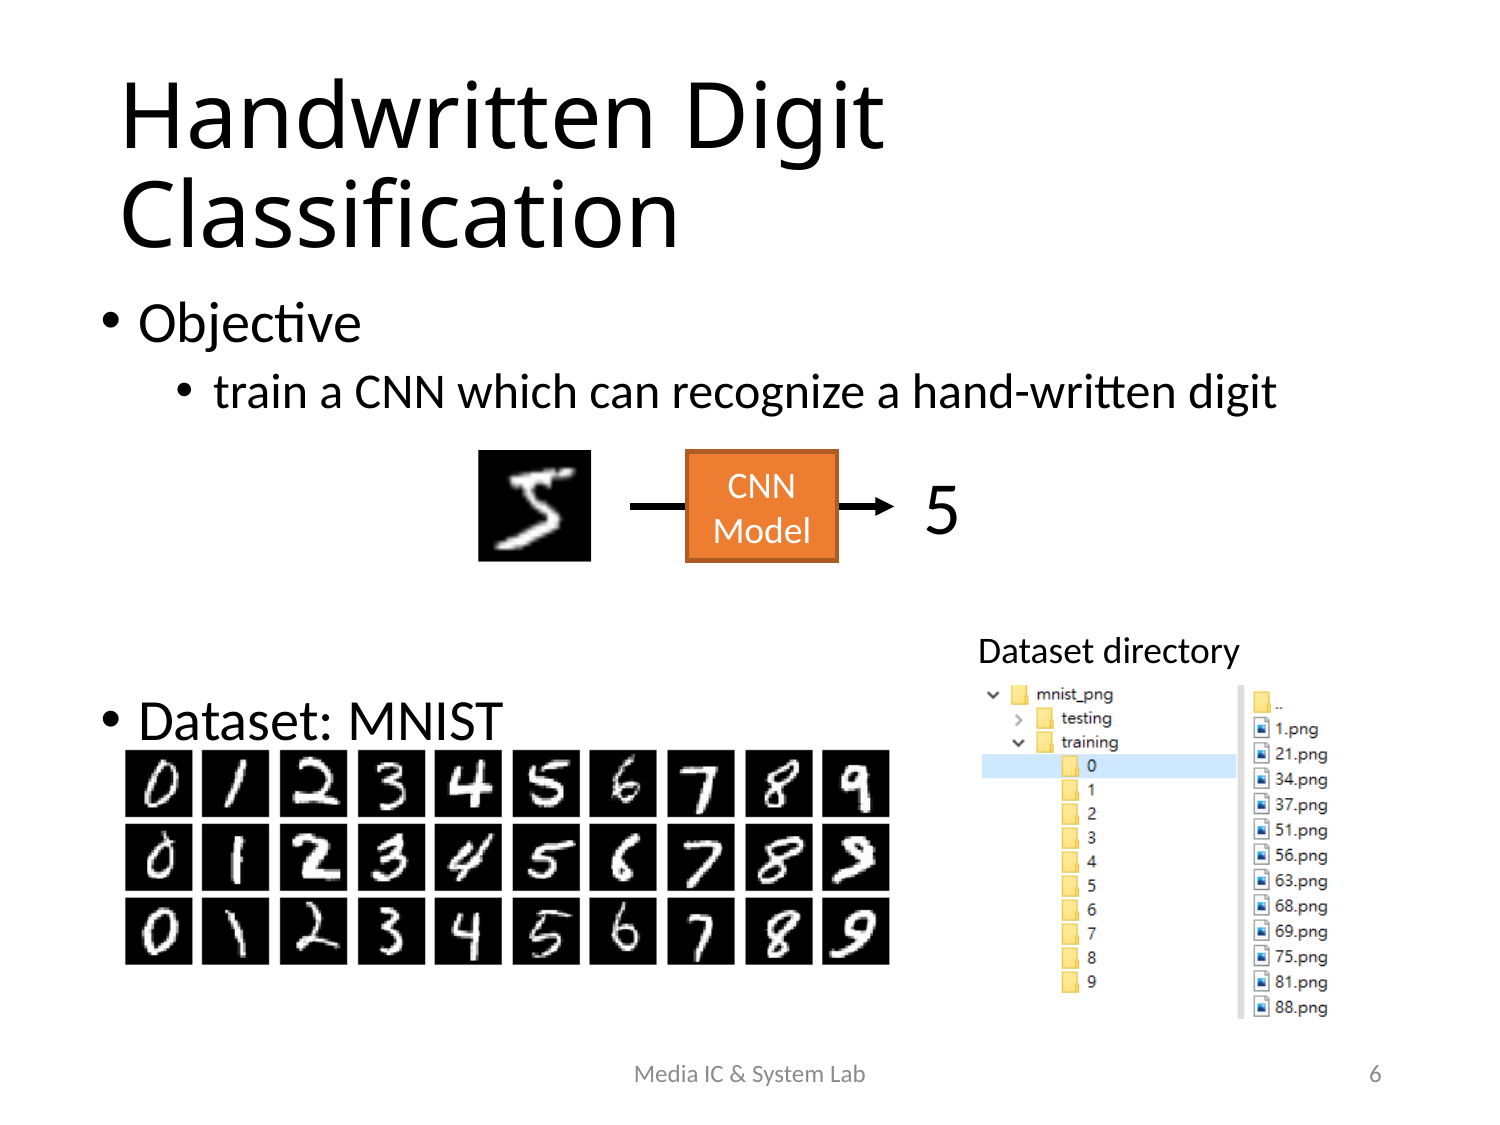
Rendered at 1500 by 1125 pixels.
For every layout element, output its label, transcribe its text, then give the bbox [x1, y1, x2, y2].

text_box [477, 450, 988, 563]
picture [120, 746, 895, 967]
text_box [963, 618, 1403, 1019]
slide_number 6 [1059, 1042, 1397, 1103]
list Objective train a CNN which can recognize a hand-written digit Dataset: MNIST [85, 284, 1380, 999]
footer Media IC & System Lab [496, 1042, 1004, 1103]
title Handwritten Digit Classification [103, 59, 1397, 278]
